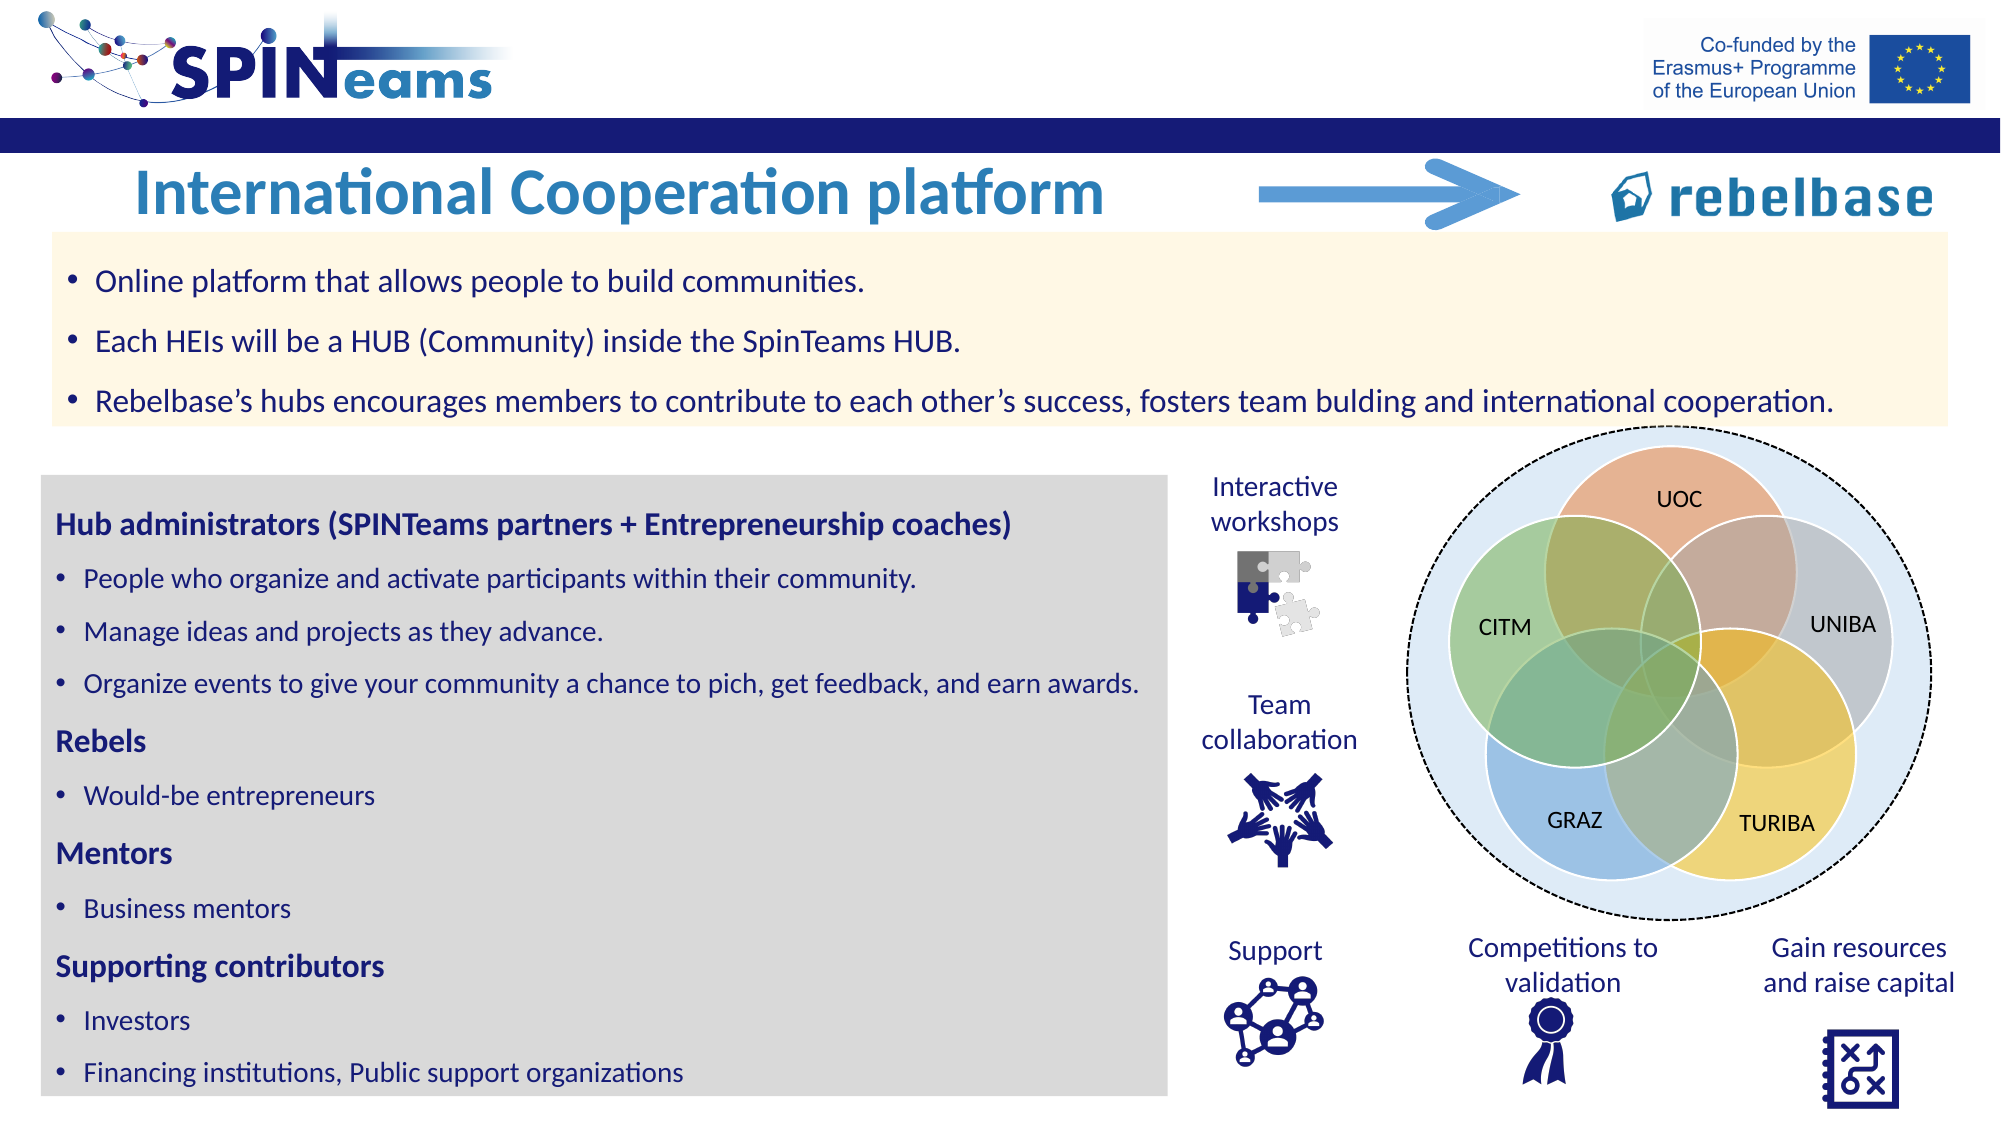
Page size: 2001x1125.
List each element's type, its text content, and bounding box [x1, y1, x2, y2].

picture [1803, 1040, 1915, 1125]
picture [38, 11, 513, 117]
picture [1499, 1040, 1612, 1097]
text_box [1167, 162, 2000, 1040]
text_box Online platform that allows people to build communities. Each HEIs will be a HUB (Community) inside the SpinTeams HUB. Rebelbase’s hubs encourages members to contribute to each other’s success, fosters team bulding and international cooperation. [52, 231, 1167, 427]
text_box International Cooperation platform [134, 140, 1948, 228]
text_box Hub administrators (SPINTeams partners + Entrepreneurship coaches) People who organize and activate participants within their community. Manage ideas and projects as they advance. Organize events to give your community a chance to pich, get feedback, and earn awards. Rebels Would-be entrepreneurs Mentors Business mentors Supporting contributors Investors Financing institutions, Public support organizations [40, 474, 1168, 1097]
text_box [1426, 158, 1447, 162]
picture [1217, 1040, 1329, 1078]
picture [1643, 18, 1986, 110]
